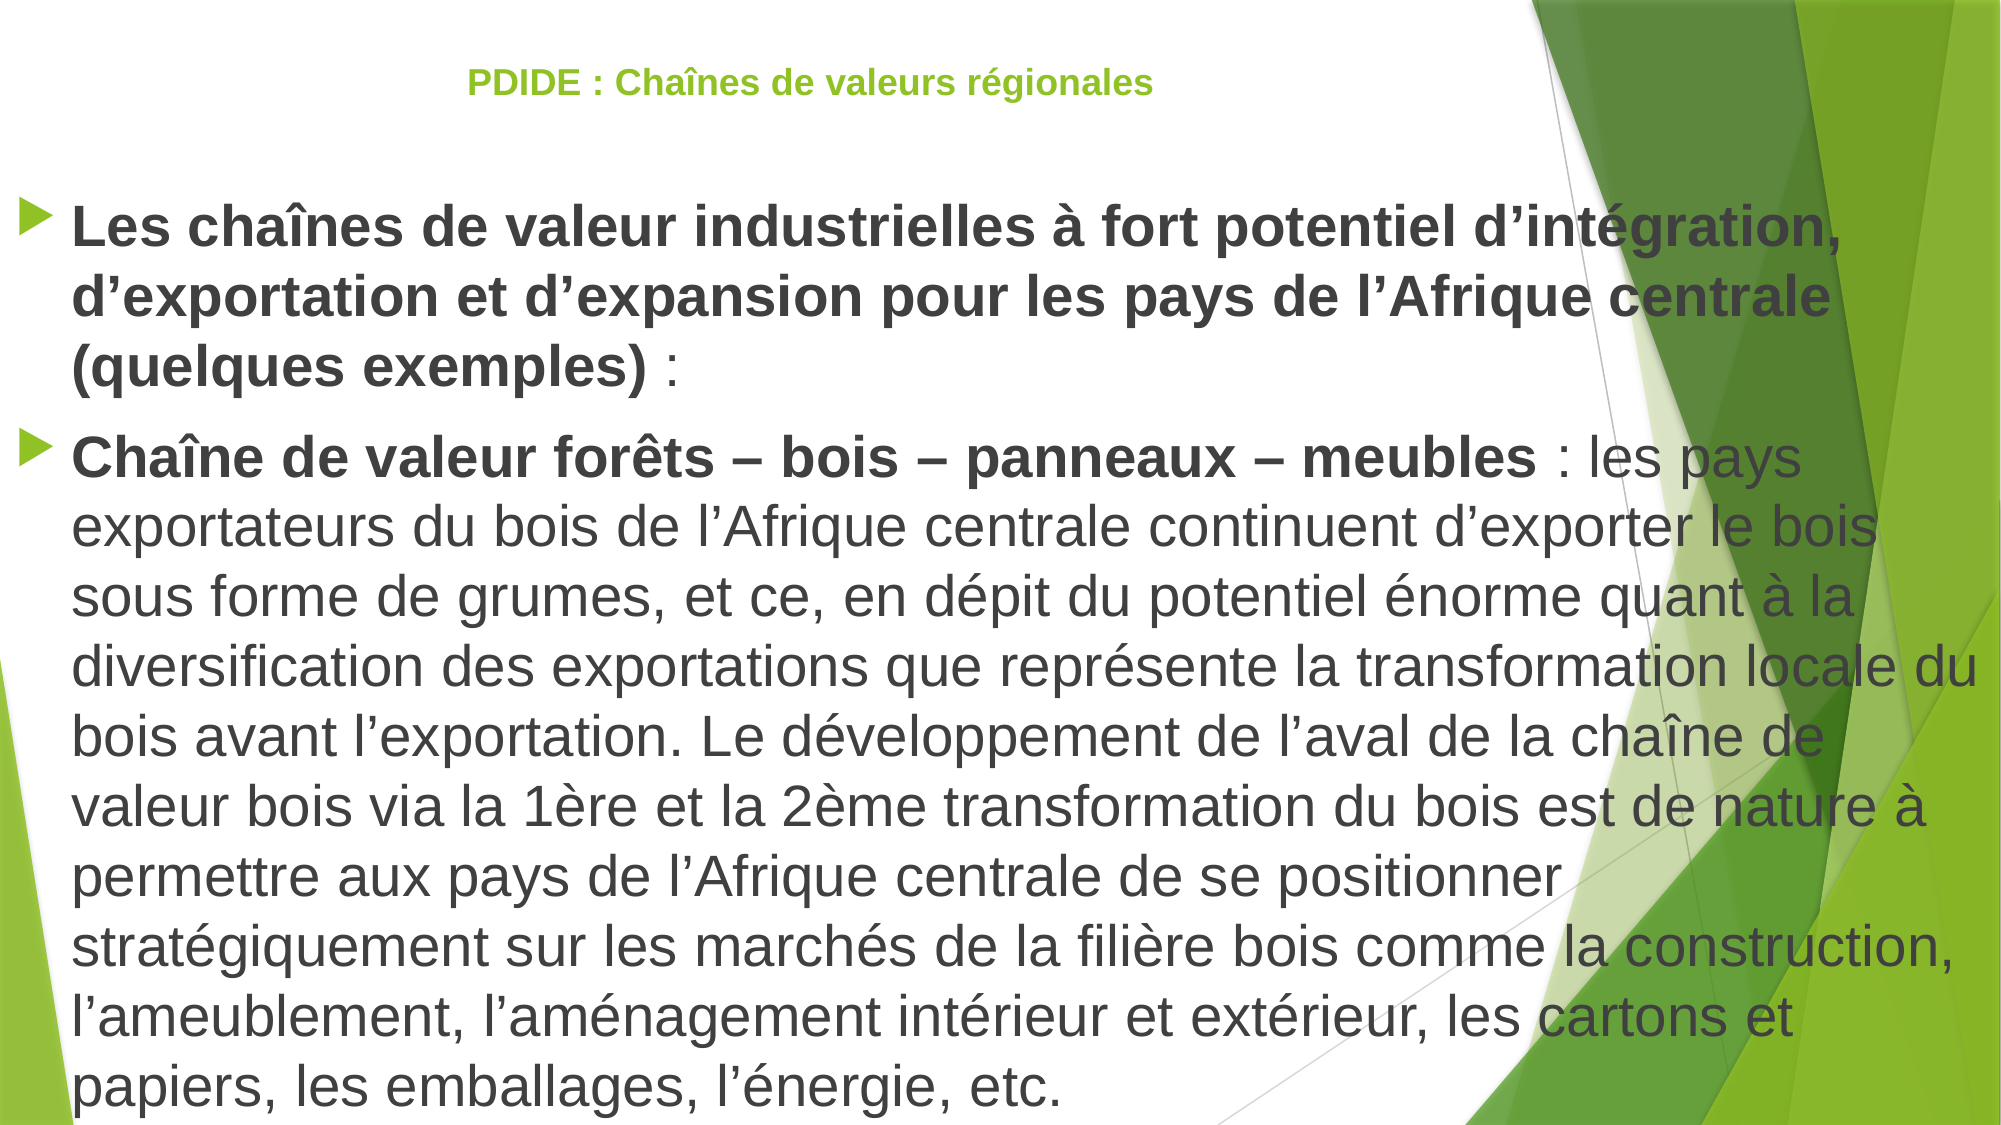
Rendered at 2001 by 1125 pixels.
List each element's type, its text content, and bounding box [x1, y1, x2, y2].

title PDIDE : Chaînes de valeurs régionales [111, 50, 1522, 157]
list Les chaînes de valeur industrielles à fort potentiel d’intégration, d’exportation et d’expansion pour les pays de l’Afrique centrale (quelques exemples) : Chaîne de valeur forêts – bois – panneaux – meubles : les pays exportateurs du bois de l’Afrique centrale continuent d’exporter le bois sous forme de grumes, et ce, en dépit du potentiel énorme quant à la diversification des exportations que représente la transformation locale du bois avant l’exportation. Le développement de l’aval de la chaîne de valeur bois via la 1ère et la 2ème transformation du bois est de nature à permettre aux pays de l’Afrique centrale de se positionner stratégiquement sur les marchés de la filière bois comme la construction, l’ameublement, l’aménagement intérieur et extérieur, les cartons et papiers, les emballages, l’énergie, etc. [0, 180, 2000, 1125]
